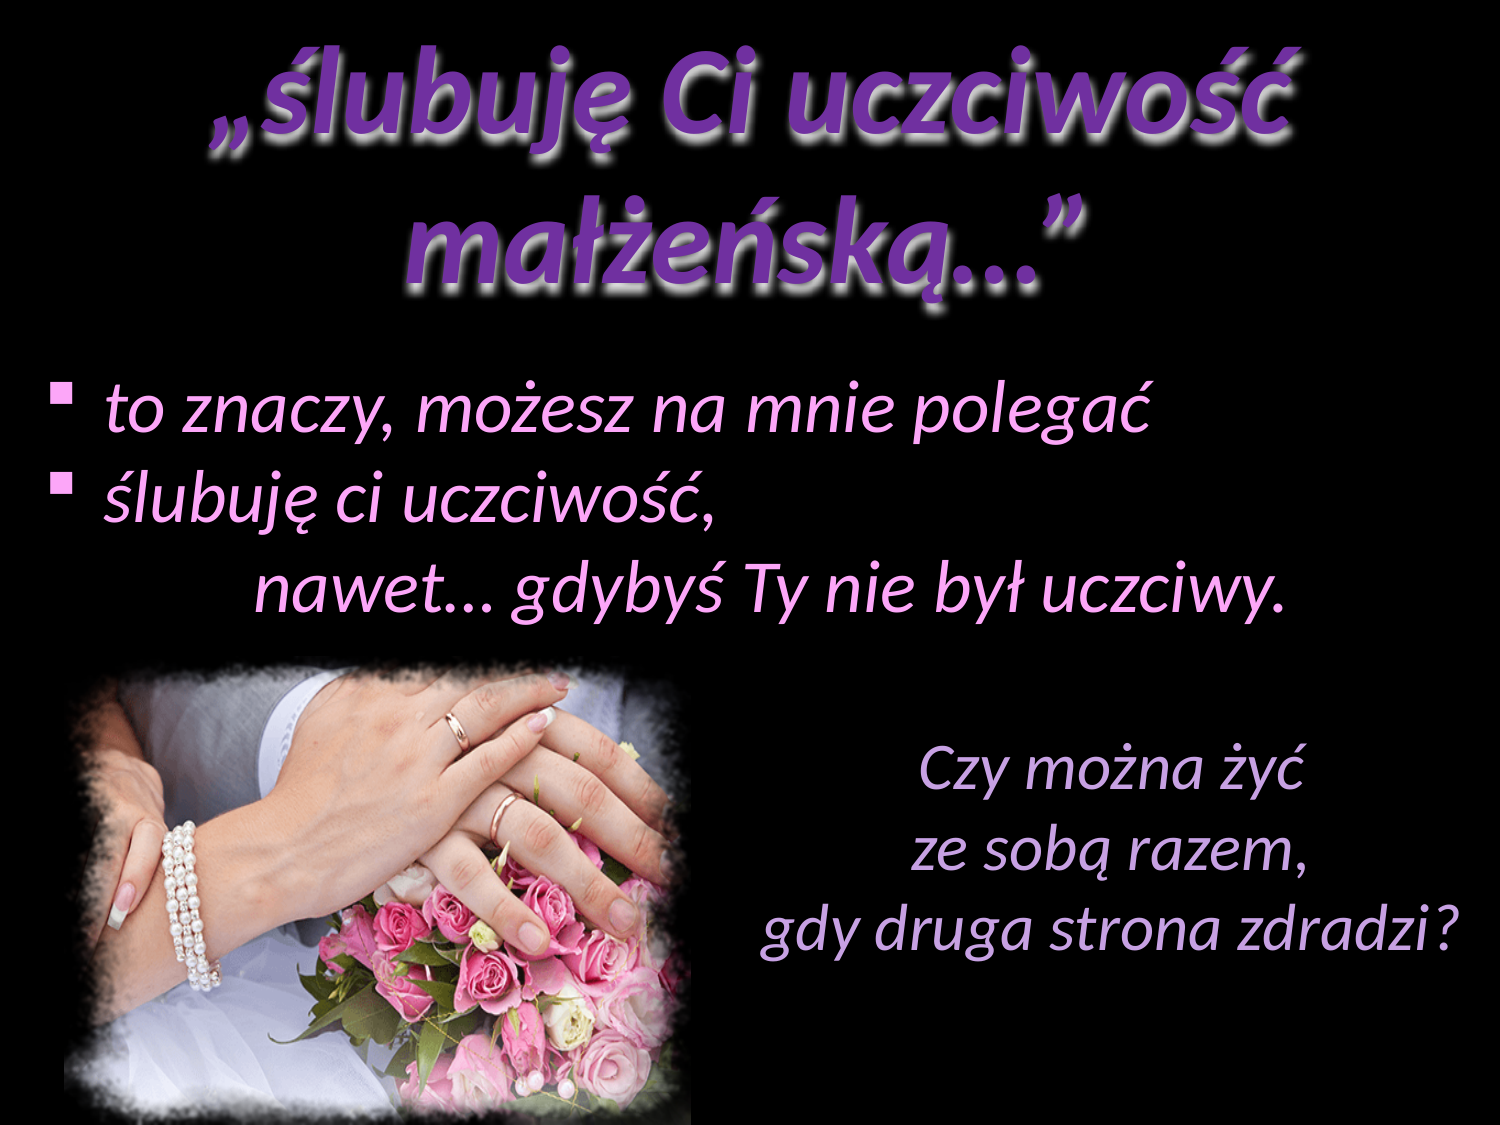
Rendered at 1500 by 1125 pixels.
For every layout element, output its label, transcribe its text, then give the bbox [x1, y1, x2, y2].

text_box to znaczy, możesz na mnie polegać ślubuję ci uczciwość, nawet… gdybyś Ty nie był uczciwy. [0, 349, 1483, 635]
text_box Czy można żyć ze sobą razem, gdy druga strona zdradzi? [738, 715, 1500, 971]
picture [64, 656, 692, 1125]
title „ślubuję Ci uczciwość małżeńską…” [0, 42, 1500, 275]
